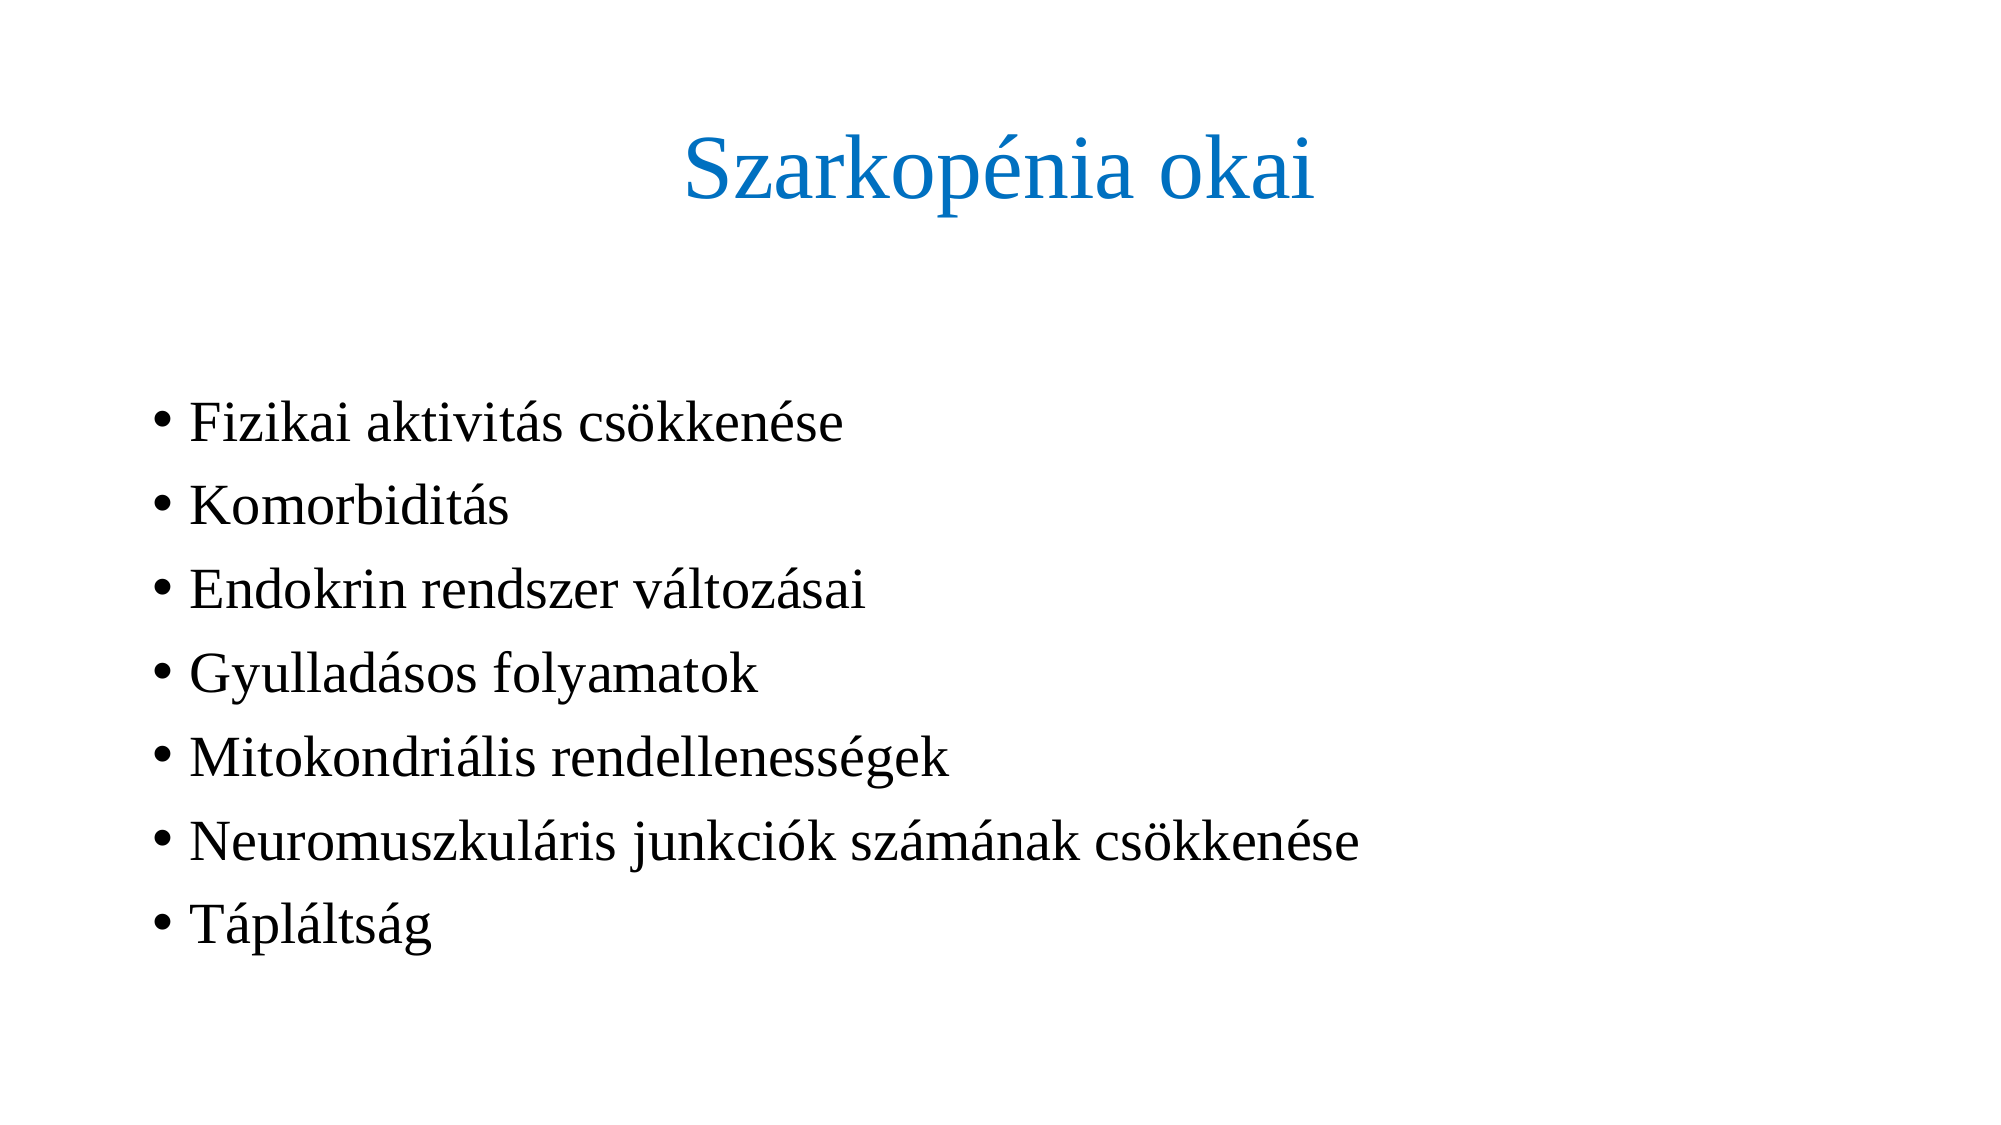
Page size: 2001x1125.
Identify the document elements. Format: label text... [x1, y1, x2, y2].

list Fizikai aktivitás csökkenése Komorbiditás Endokrin rendszer változásai Gyulladásos folyamatok Mitokondriális rendellenességek Neuromuszkuláris junkciók számának csökkenése Tápláltság [137, 292, 1882, 1066]
title Szarkopénia okai [137, 59, 1863, 278]
